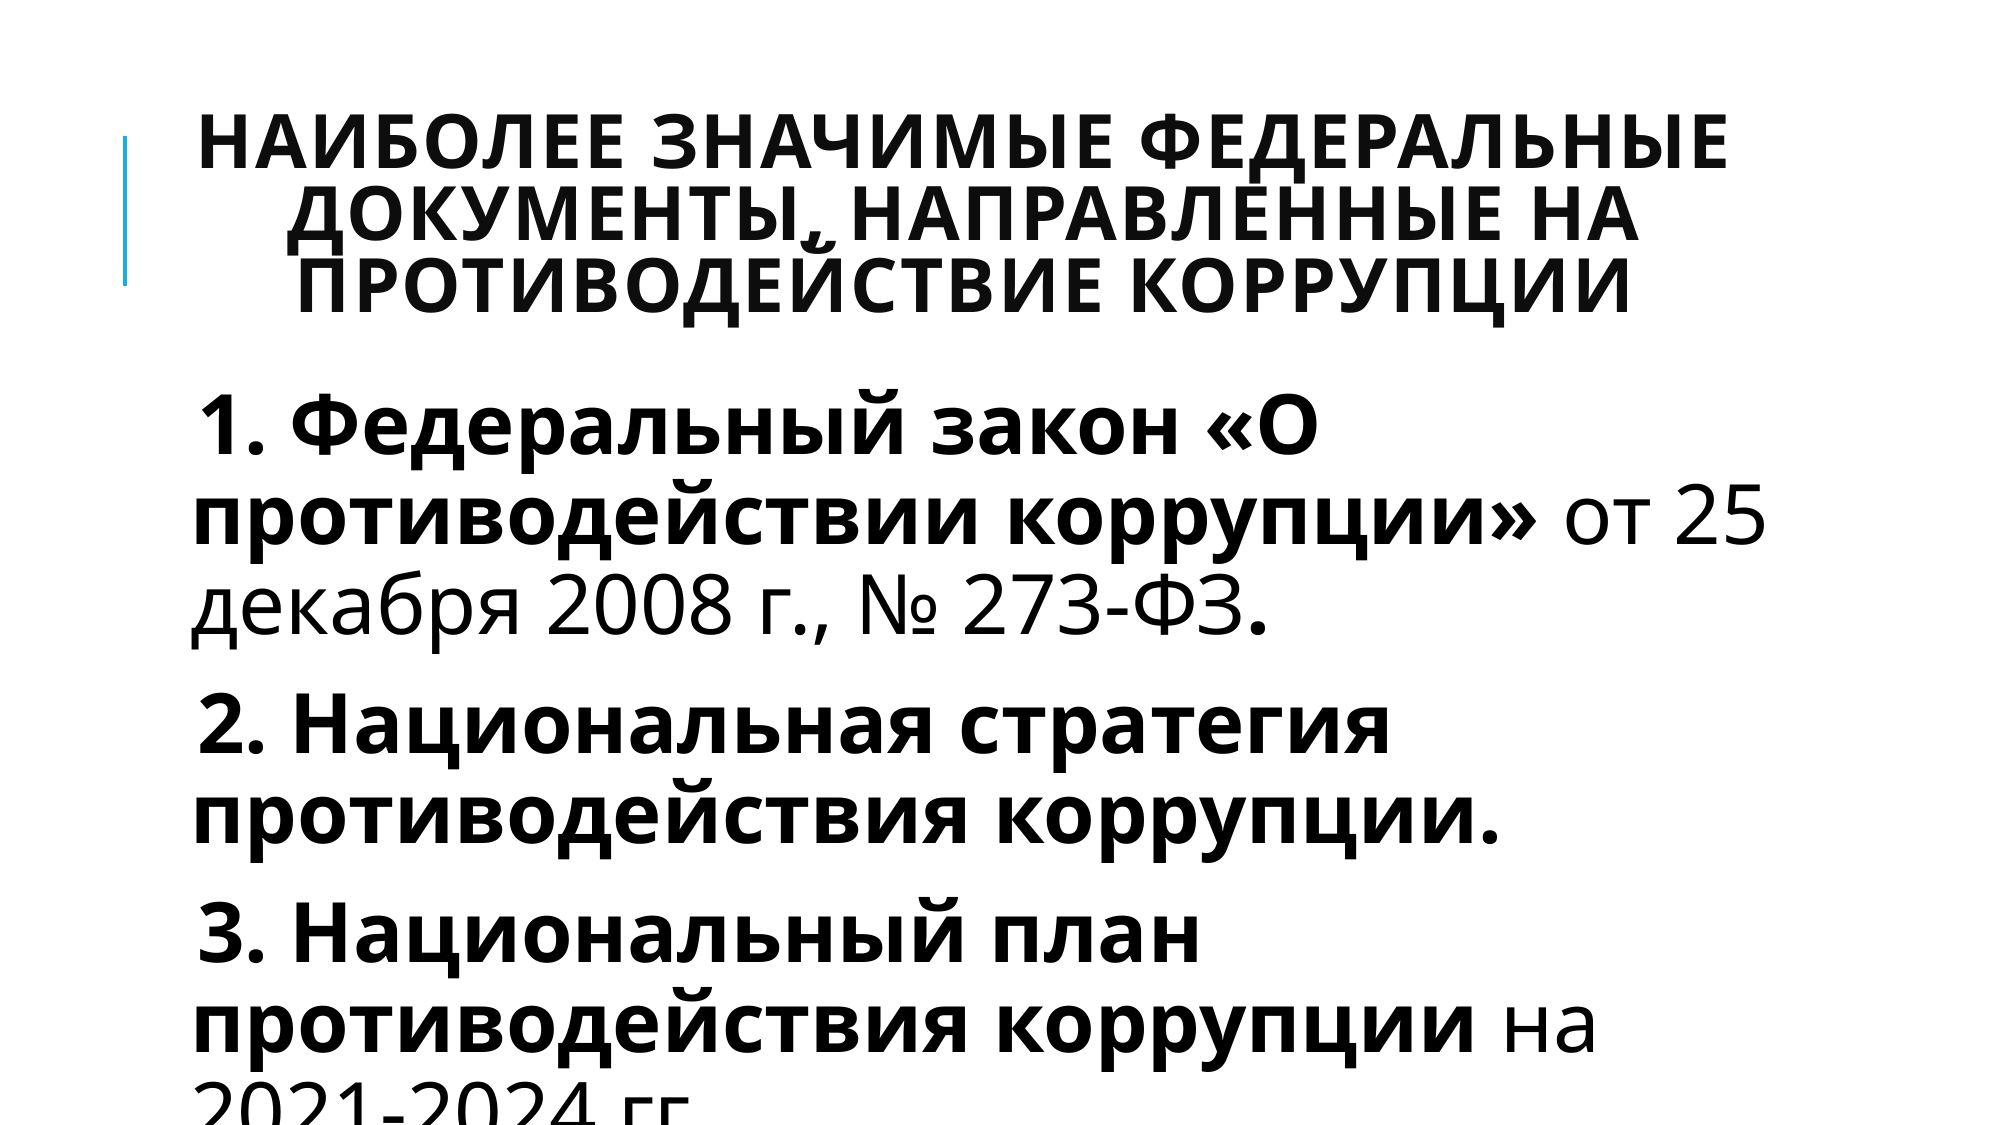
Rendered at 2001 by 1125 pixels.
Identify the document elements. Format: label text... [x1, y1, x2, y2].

list 1. Федеральный закон «О противодействии коррупции» от 25 декабря 2008 г., № 273-ФЗ. 2. Национальная стратегия противодействия коррупции. 3. Национальный план противодействия коррупции на 2021-2024 гг. [168, 375, 1827, 1035]
title наиболее значимые Федеральные документы, направленные на противодействие коррупции [168, 96, 1763, 342]
